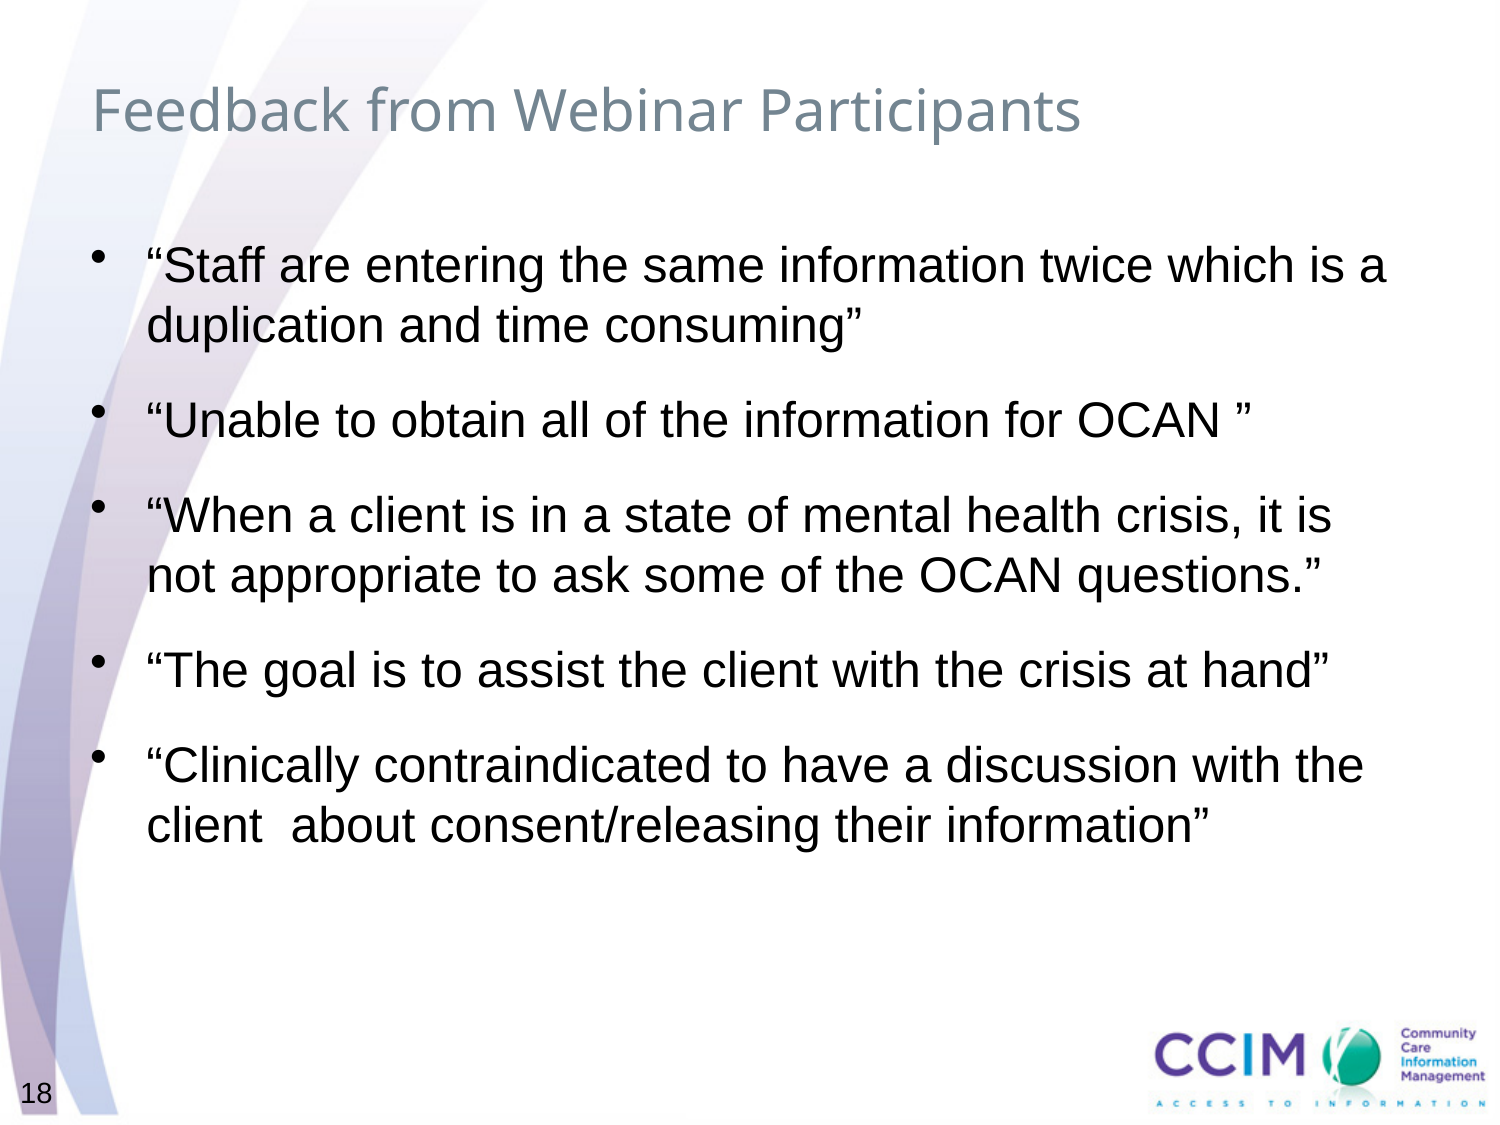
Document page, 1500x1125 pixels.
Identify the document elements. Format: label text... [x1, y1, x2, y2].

picture [0, 0, 1500, 1125]
title Feedback from Webinar Participants [76, 18, 1428, 197]
list “Staff are entering the same information twice which is a duplication and time consuming” “Unable to obtain all of the information for OCAN ” “When a client is in a state of mental health crisis, it is not appropriate to ask some of the OCAN questions.” “The goal is to assist the client with the crisis at hand” “Clinically contraindicated to have a discussion with the client about consent/releasing their information” [74, 224, 1426, 1038]
slide_number 18 [0, 1066, 68, 1125]
